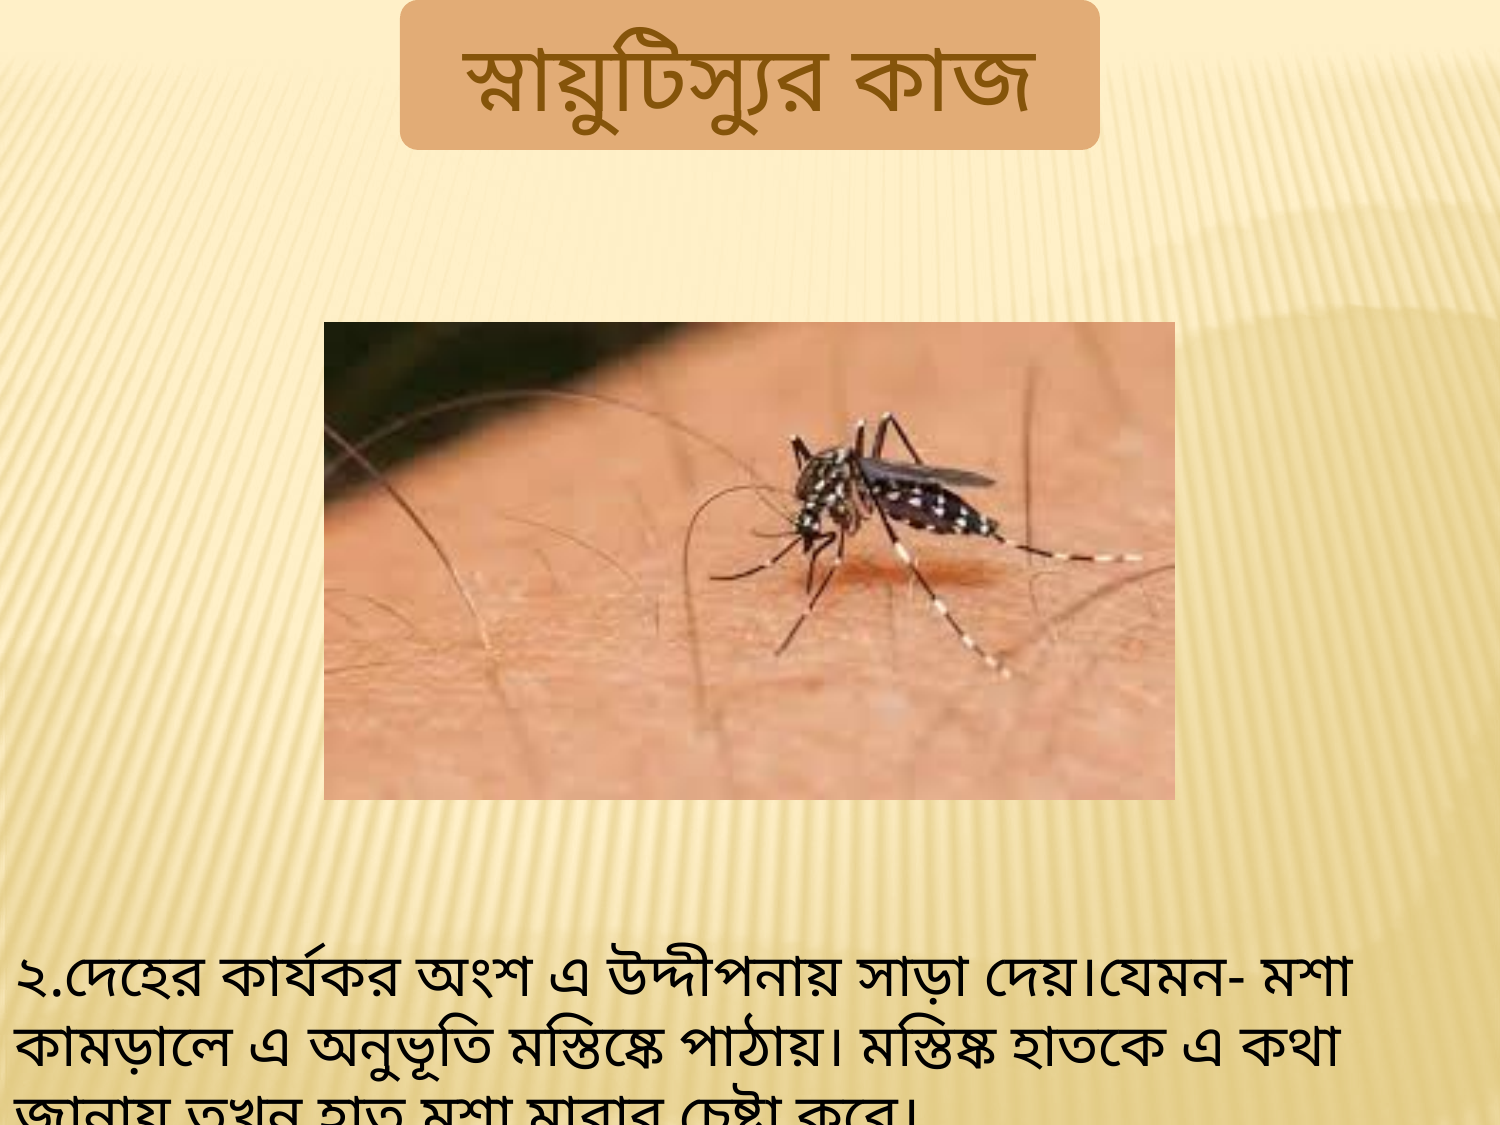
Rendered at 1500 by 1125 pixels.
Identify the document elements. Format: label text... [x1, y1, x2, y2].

picture [324, 321, 1176, 800]
text_box স্নায়ুটিস্যুর কাজ [397, 0, 1103, 153]
text_box ২.দেহের কার্যকর অংশ এ উদ্দীপনায় সাড়া দেয়।যেমন- মশা কামড়ালে এ অনুভূতি মস্তিষ্কে পাঠায়। মস্তিষ্ক হাতকে এ কথা জানায় তখন হাত মশা মারার চেষ্টা করে। [0, 931, 1500, 1125]
